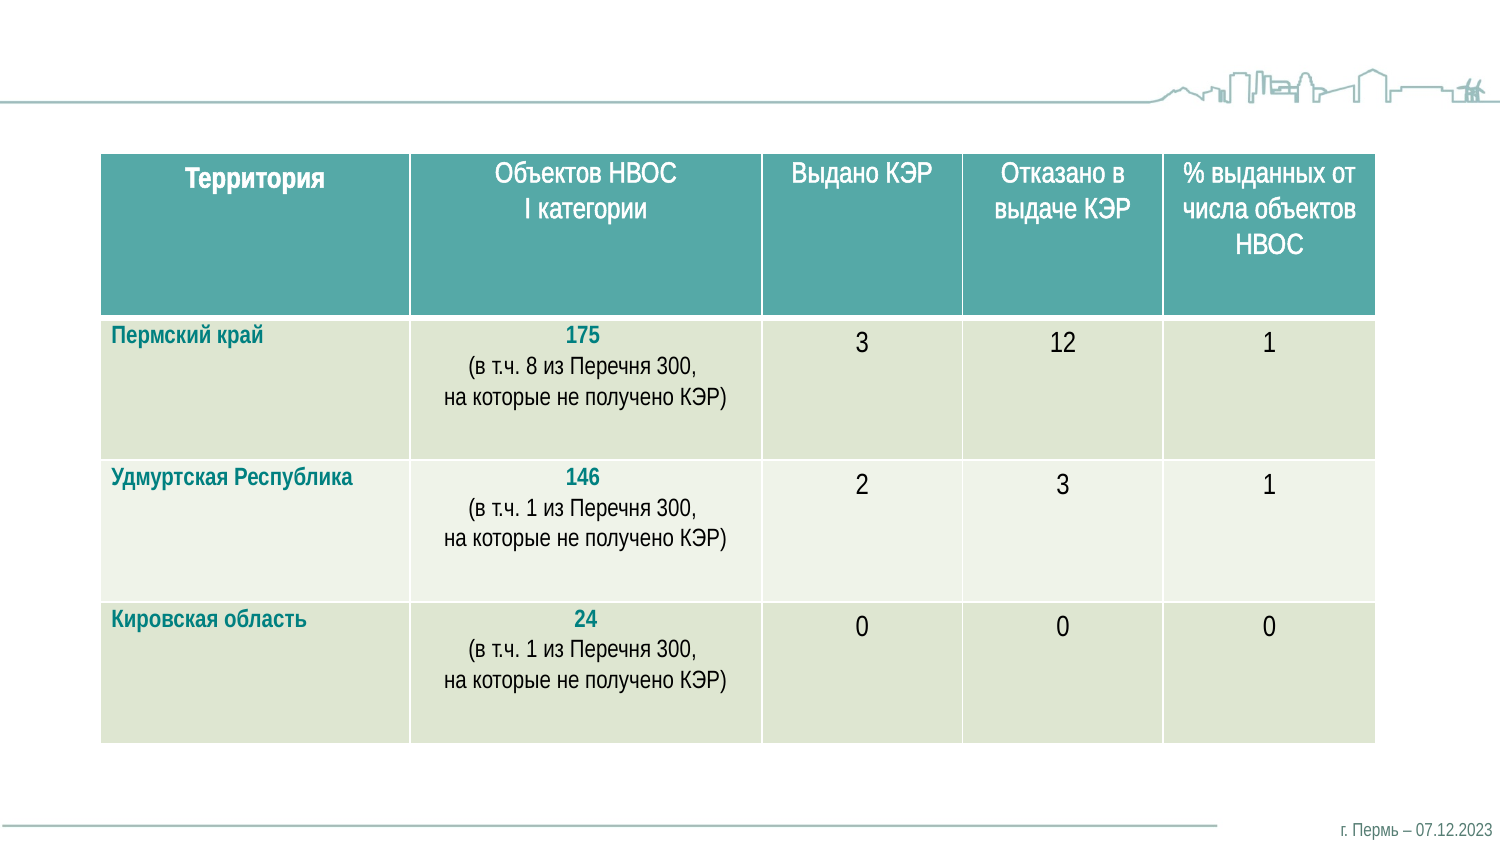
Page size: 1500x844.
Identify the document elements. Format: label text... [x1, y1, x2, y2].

table_cell Пермский край [101, 321, 409, 459]
table_cell Удмуртская Республика [101, 461, 409, 601]
table_cell 1 [1164, 321, 1375, 459]
text_box г. Пермь – 07.12.2023 [930, 822, 1500, 844]
table_cell 146 (в т.ч. 1 из Перечня 300, на которые не получено КЭР) [411, 461, 761, 601]
table_cell Кировская область [101, 603, 409, 743]
table_cell 2 [763, 461, 962, 601]
table_header Территория [101, 154, 409, 315]
picture [0, 0, 1500, 844]
table_cell 0 [963, 603, 1162, 743]
table_cell 12 [963, 321, 1162, 459]
table_cell 0 [763, 603, 962, 743]
table_cell 3 [763, 321, 962, 459]
table_header Отказано в выдаче КЭР [963, 154, 1162, 315]
table_cell 1 [1164, 461, 1375, 601]
table_header Объектов НВОС I категории [411, 154, 761, 315]
table_header Выдано КЭР [763, 154, 962, 315]
table_cell 175 (в т.ч. 8 из Перечня 300, на которые не получено КЭР) [411, 321, 761, 459]
table_header % выданных от числа объектов НВОС [1164, 154, 1375, 315]
table_cell 3 [963, 461, 1162, 601]
table_cell 24 (в т.ч. 1 из Перечня 300, на которые не получено КЭР) [411, 603, 761, 743]
table_cell 0 [1164, 603, 1375, 743]
